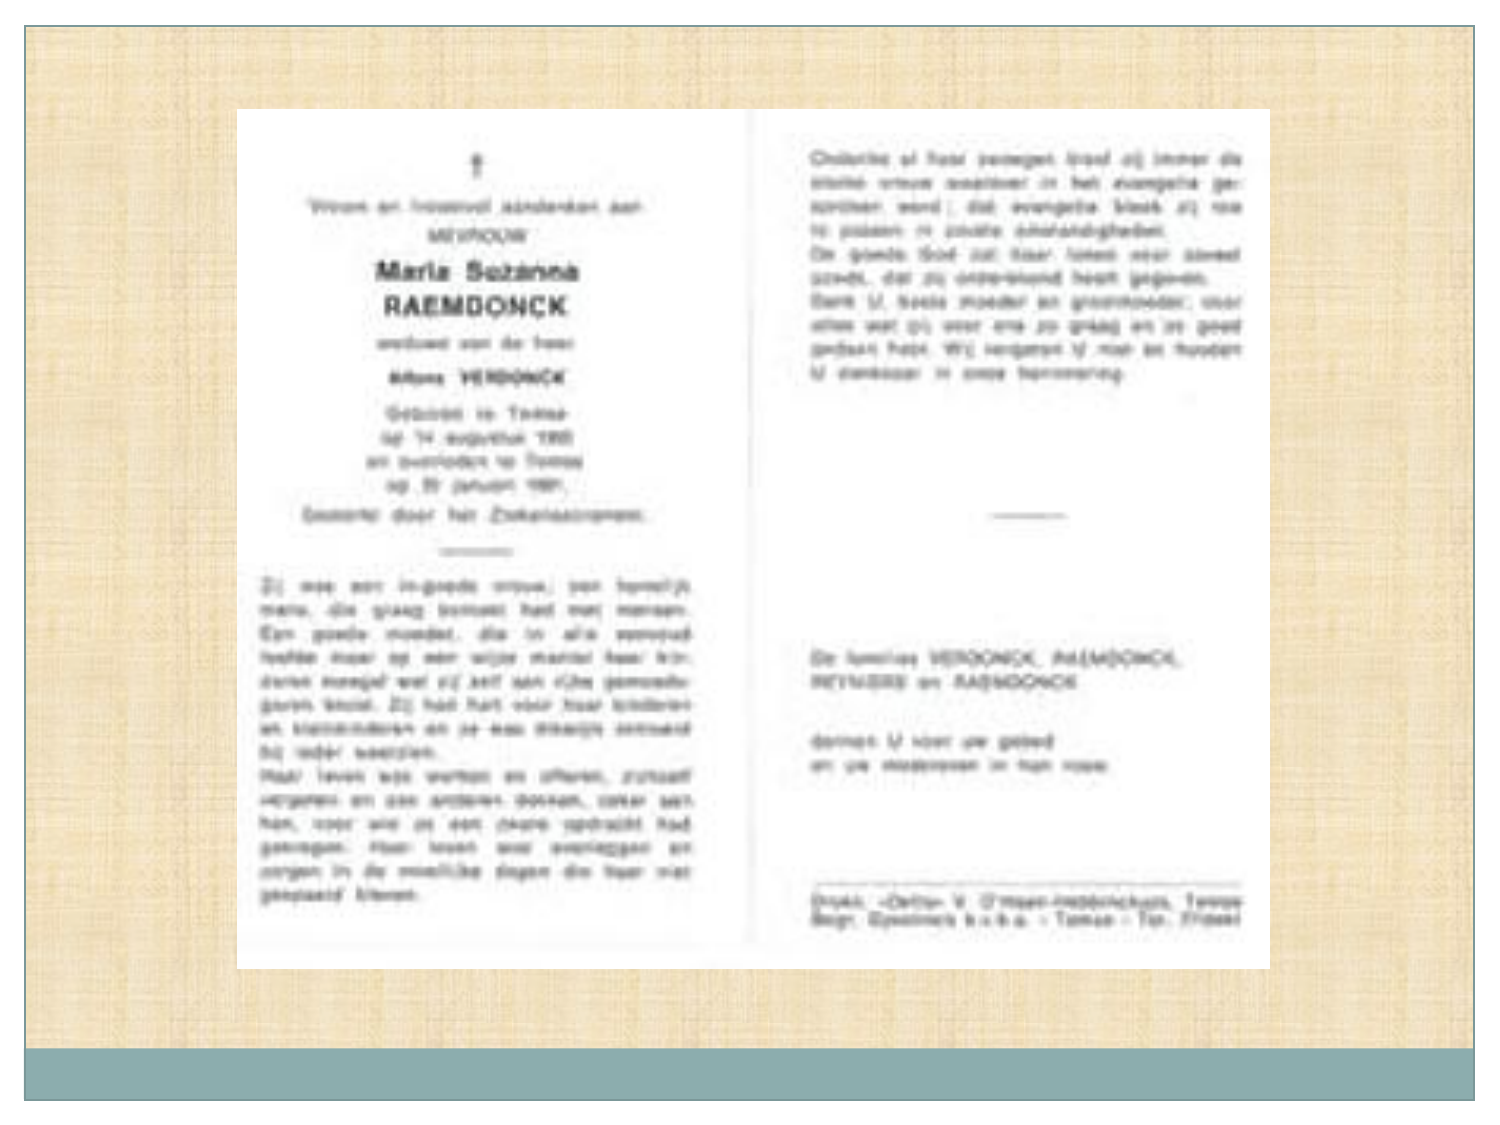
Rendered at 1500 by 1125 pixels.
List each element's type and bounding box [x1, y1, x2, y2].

picture [237, 109, 1270, 969]
